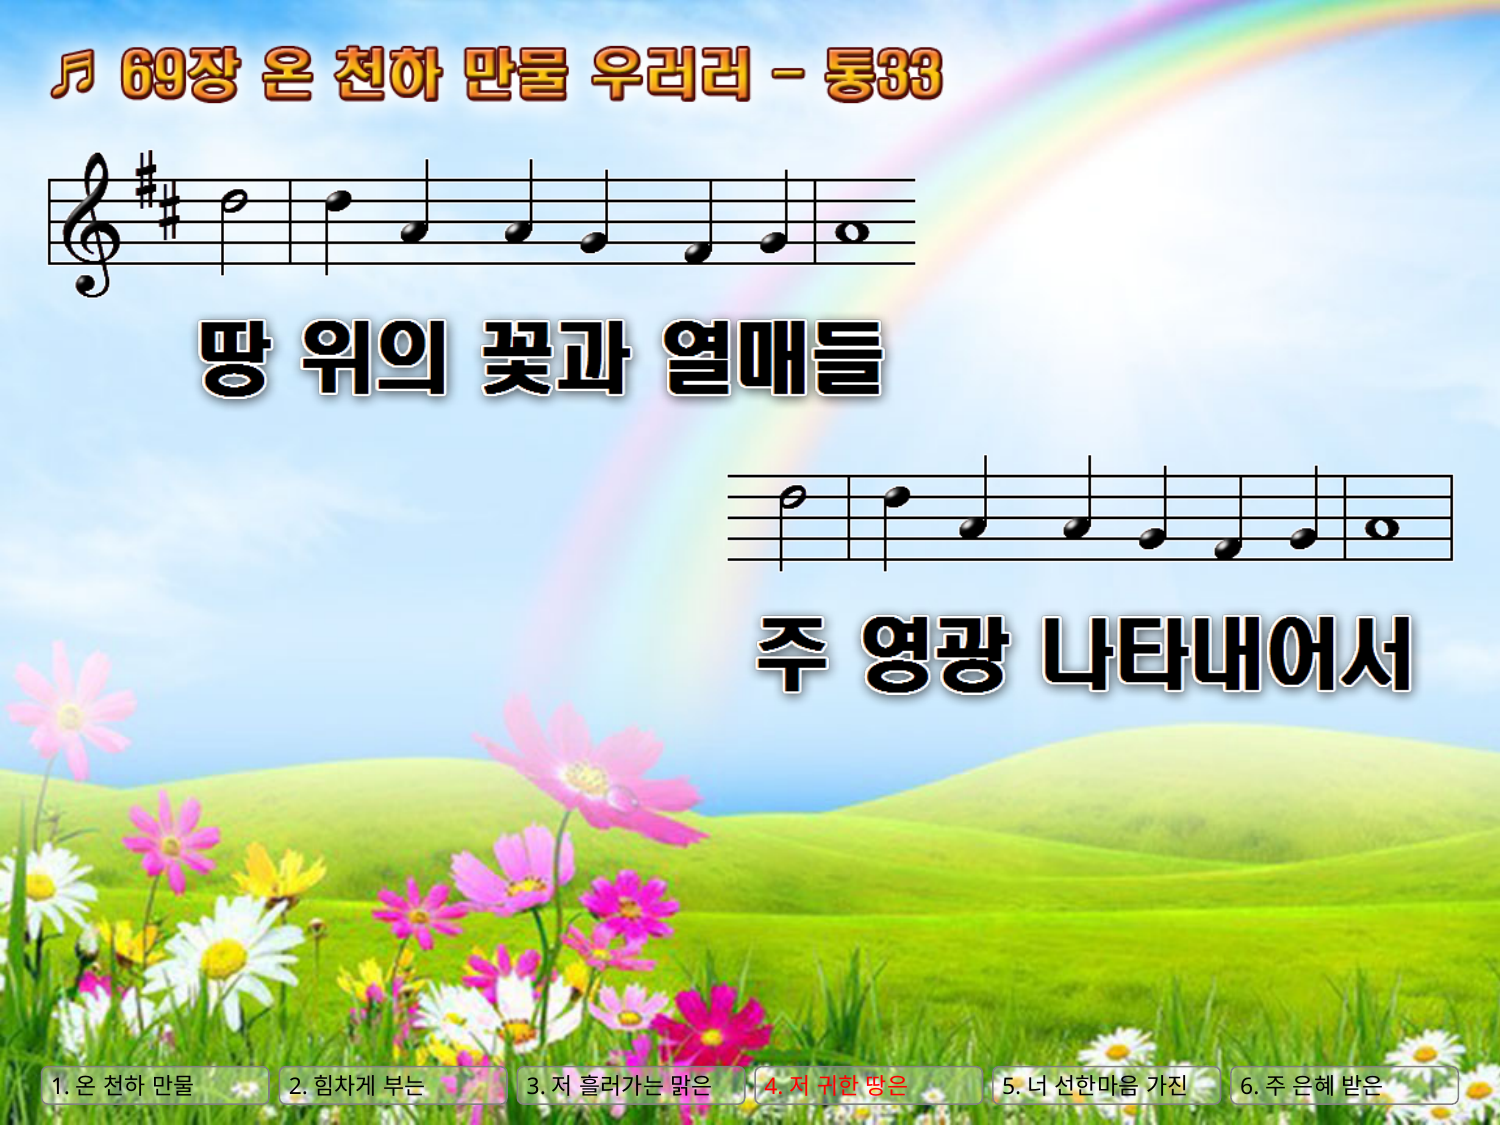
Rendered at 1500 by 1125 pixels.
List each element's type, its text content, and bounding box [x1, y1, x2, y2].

text_box 1.온 천하 만물 [41, 1066, 269, 1105]
text_box 6.주 은혜 받은 [1230, 1066, 1459, 1105]
text_box 4.저 귀한 땅은 [755, 1066, 983, 1105]
picture [0, 0, 1500, 1125]
text_box 3.저 흘러가는 맑은 [517, 1066, 745, 1105]
text_box 5.너 선한마음 가진 [992, 1066, 1221, 1105]
text_box 2.힘차게 부는 [279, 1066, 507, 1105]
